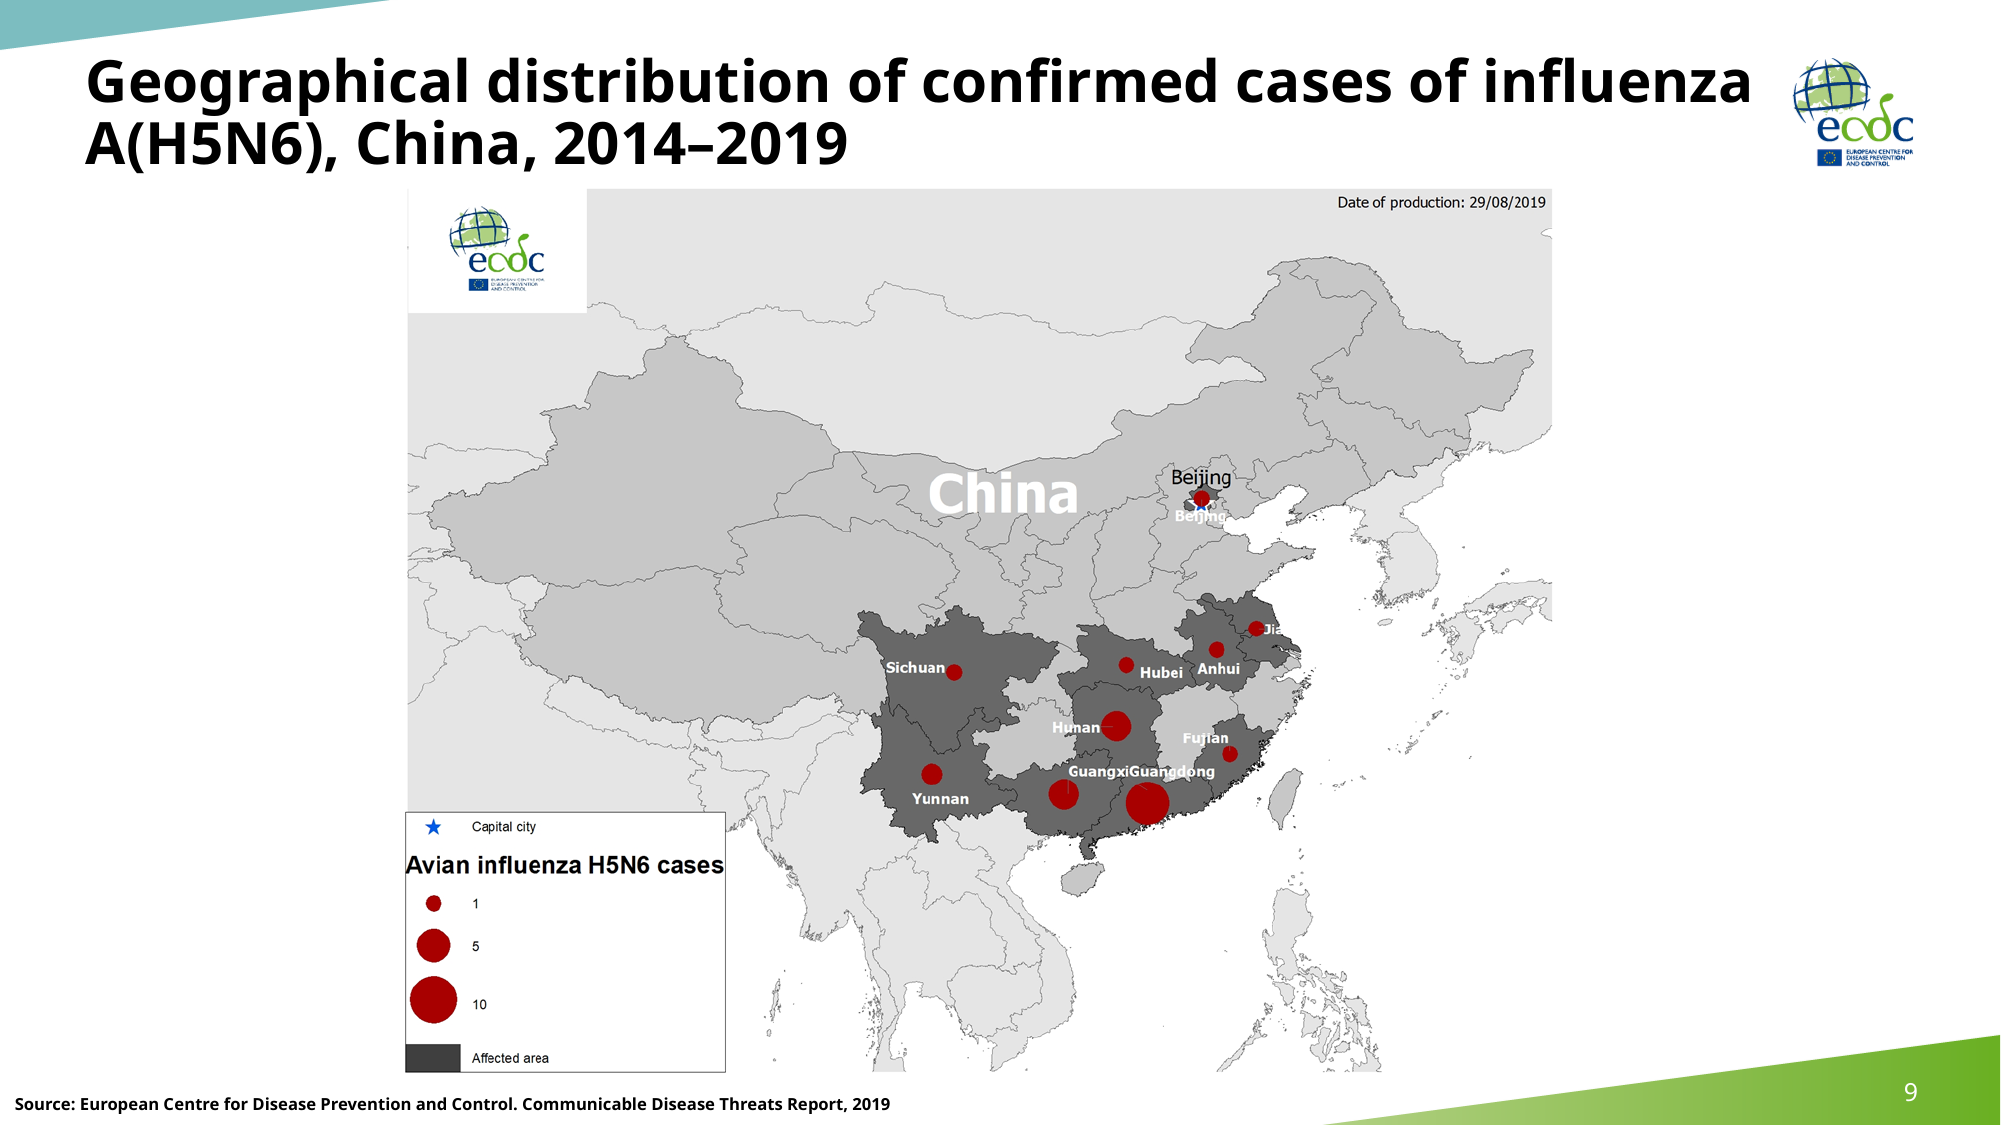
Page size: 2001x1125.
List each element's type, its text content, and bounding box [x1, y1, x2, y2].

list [390, 178, 1567, 1088]
picture [0, 0, 2001, 1125]
title Geographical distribution of confirmed cases of influenza A(H5N6), China, 2014–2019 [70, 36, 1770, 193]
slide_number 9 [1483, 1062, 1934, 1123]
